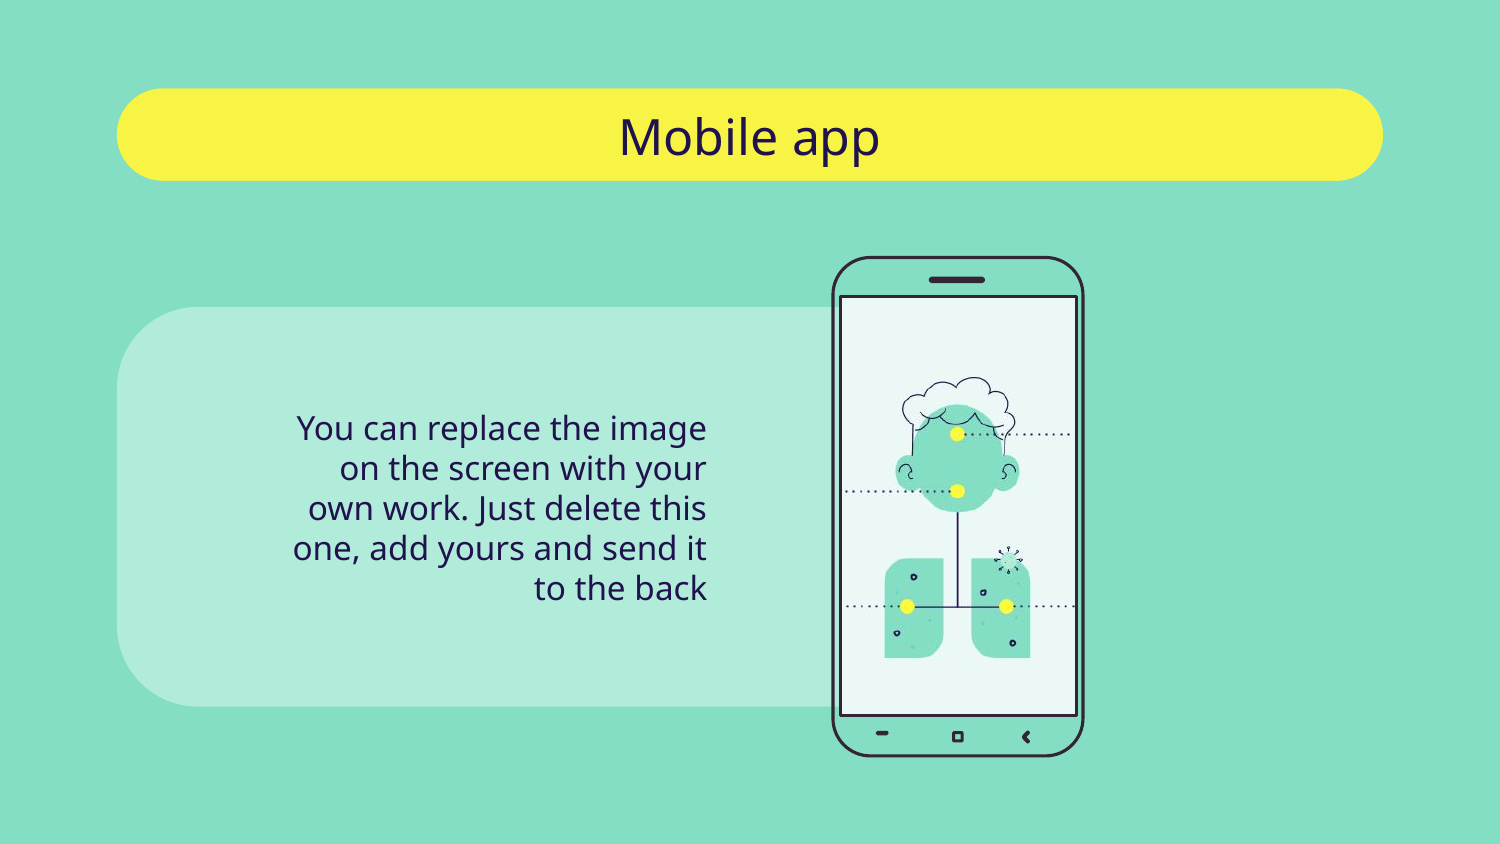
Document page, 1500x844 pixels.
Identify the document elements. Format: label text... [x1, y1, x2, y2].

text_box [832, 257, 1083, 756]
picture [839, 296, 1076, 717]
text_box [116, 306, 832, 707]
text_box You can replace the image on the screen with your own work. Just delete this one, add yours and send it to the back [276, 382, 723, 631]
title Mobile app [154, 90, 1346, 181]
text_box [116, 88, 1383, 180]
